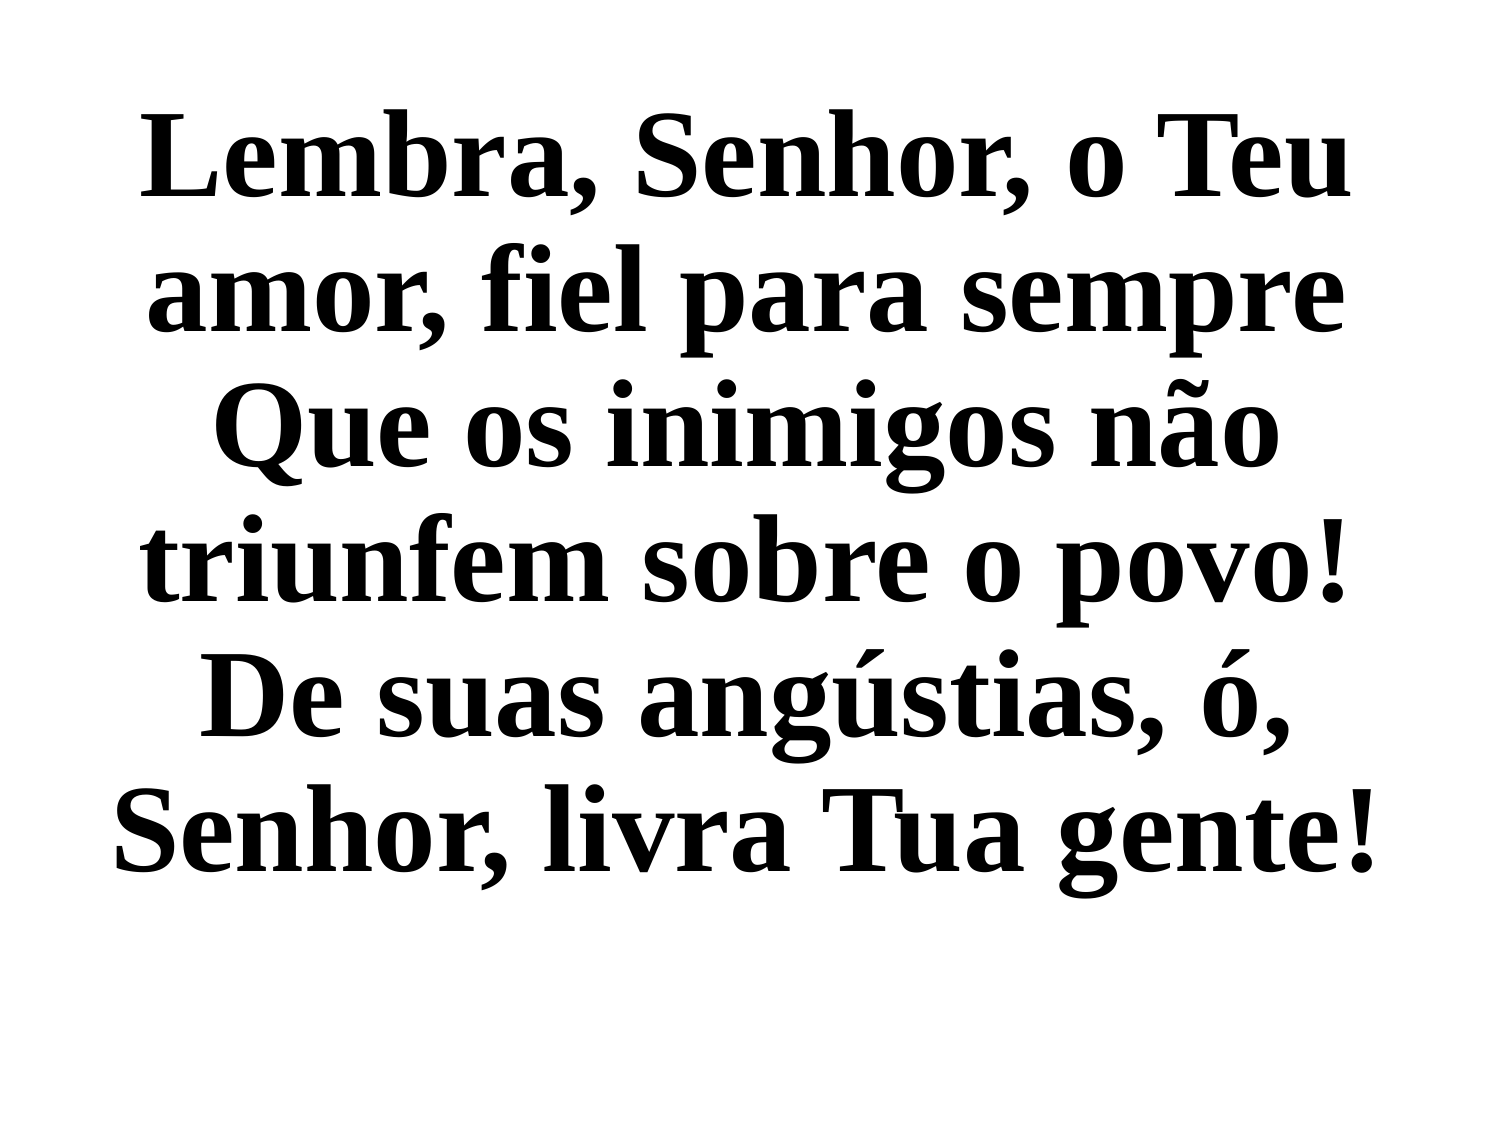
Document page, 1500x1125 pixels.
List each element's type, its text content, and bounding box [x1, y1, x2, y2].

list Lembra, Senhor, o Teu amor, fiel para sempre Que os inimigos não triunfem sobre o povo! De suas angústias, ó, Senhor, livra Tua gente! [53, 57, 1440, 1080]
